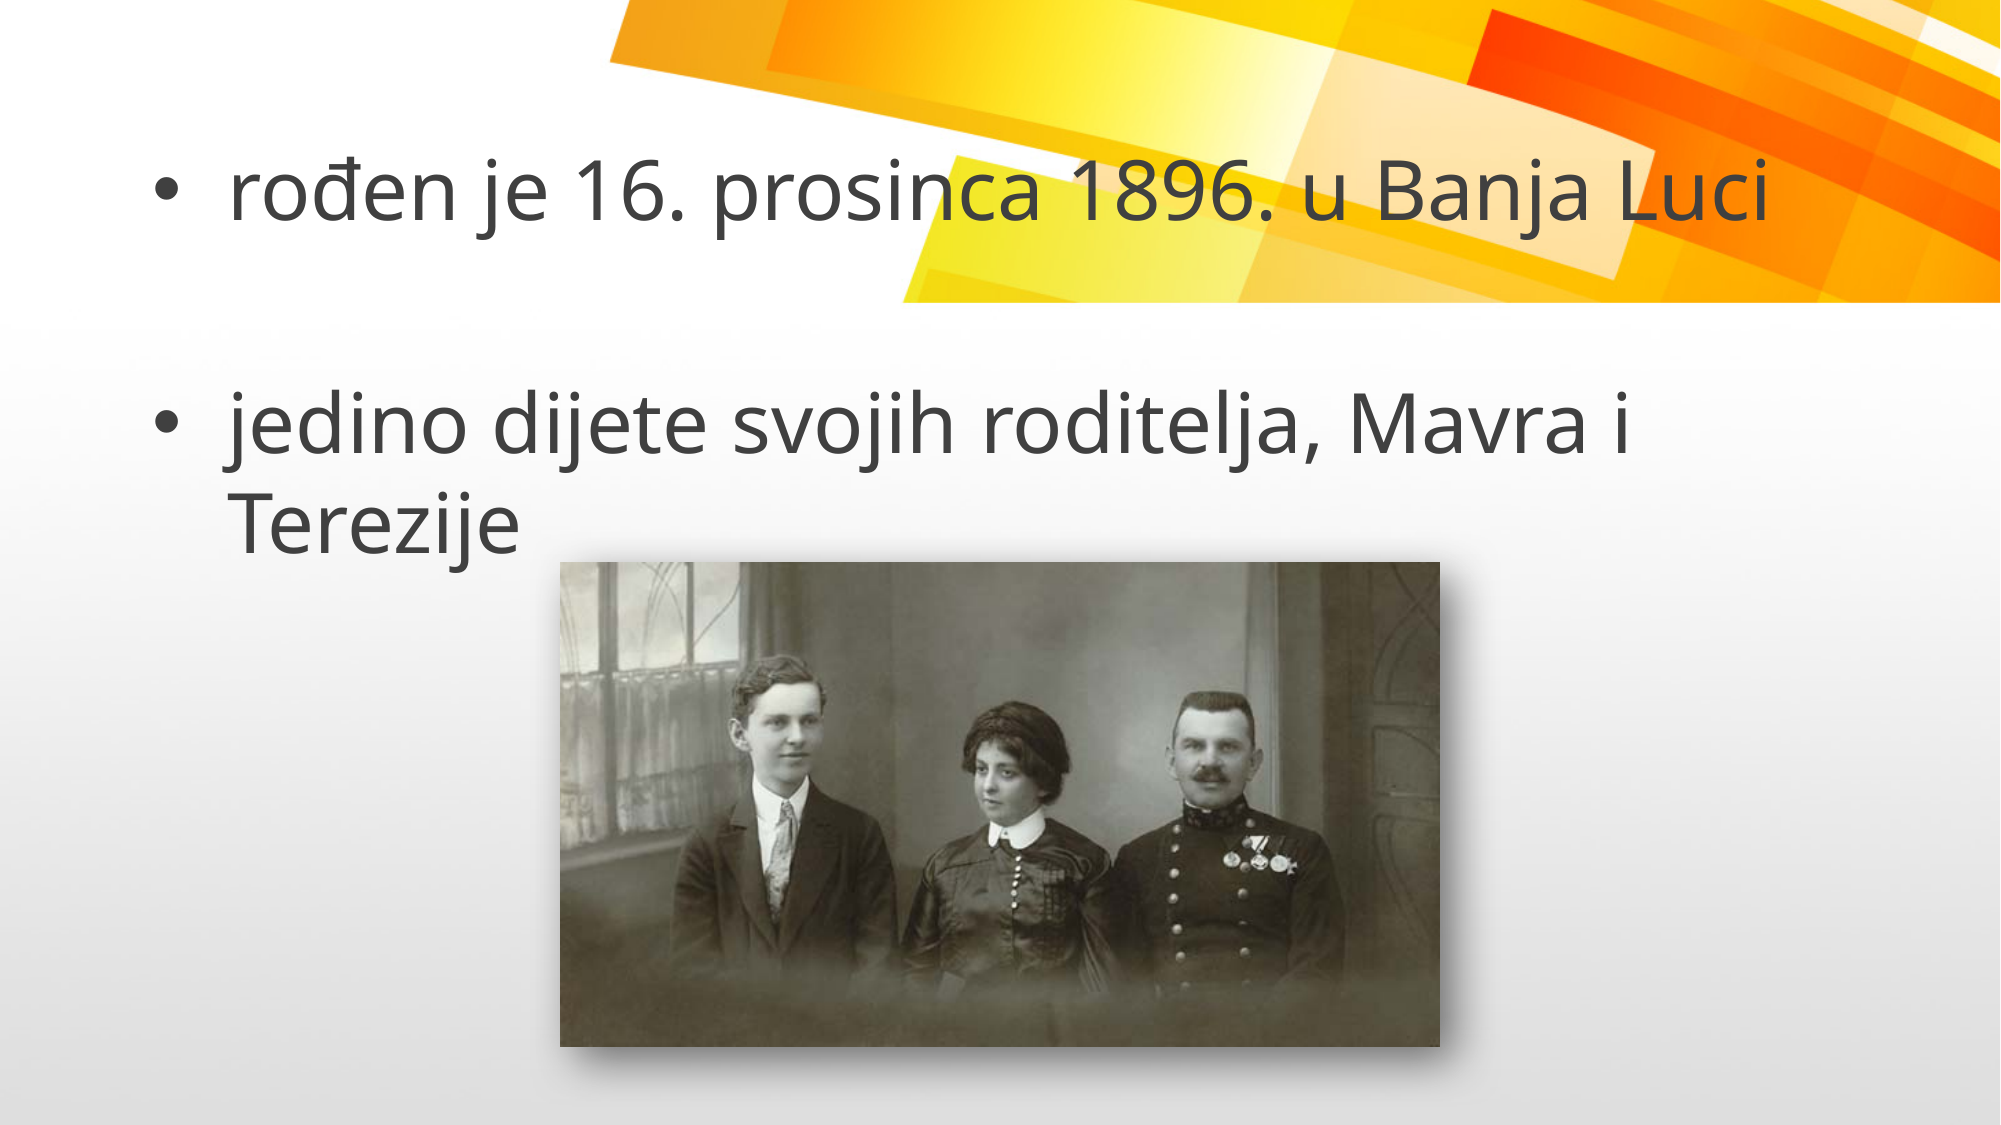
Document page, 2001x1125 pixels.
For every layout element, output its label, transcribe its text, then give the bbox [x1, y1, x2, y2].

picture [0, 0, 2001, 1125]
list rođen je 16. prosinca 1896. u Banja Luci jedino dijete svojih roditelja, Mavra i Terezije [137, 129, 1863, 1014]
